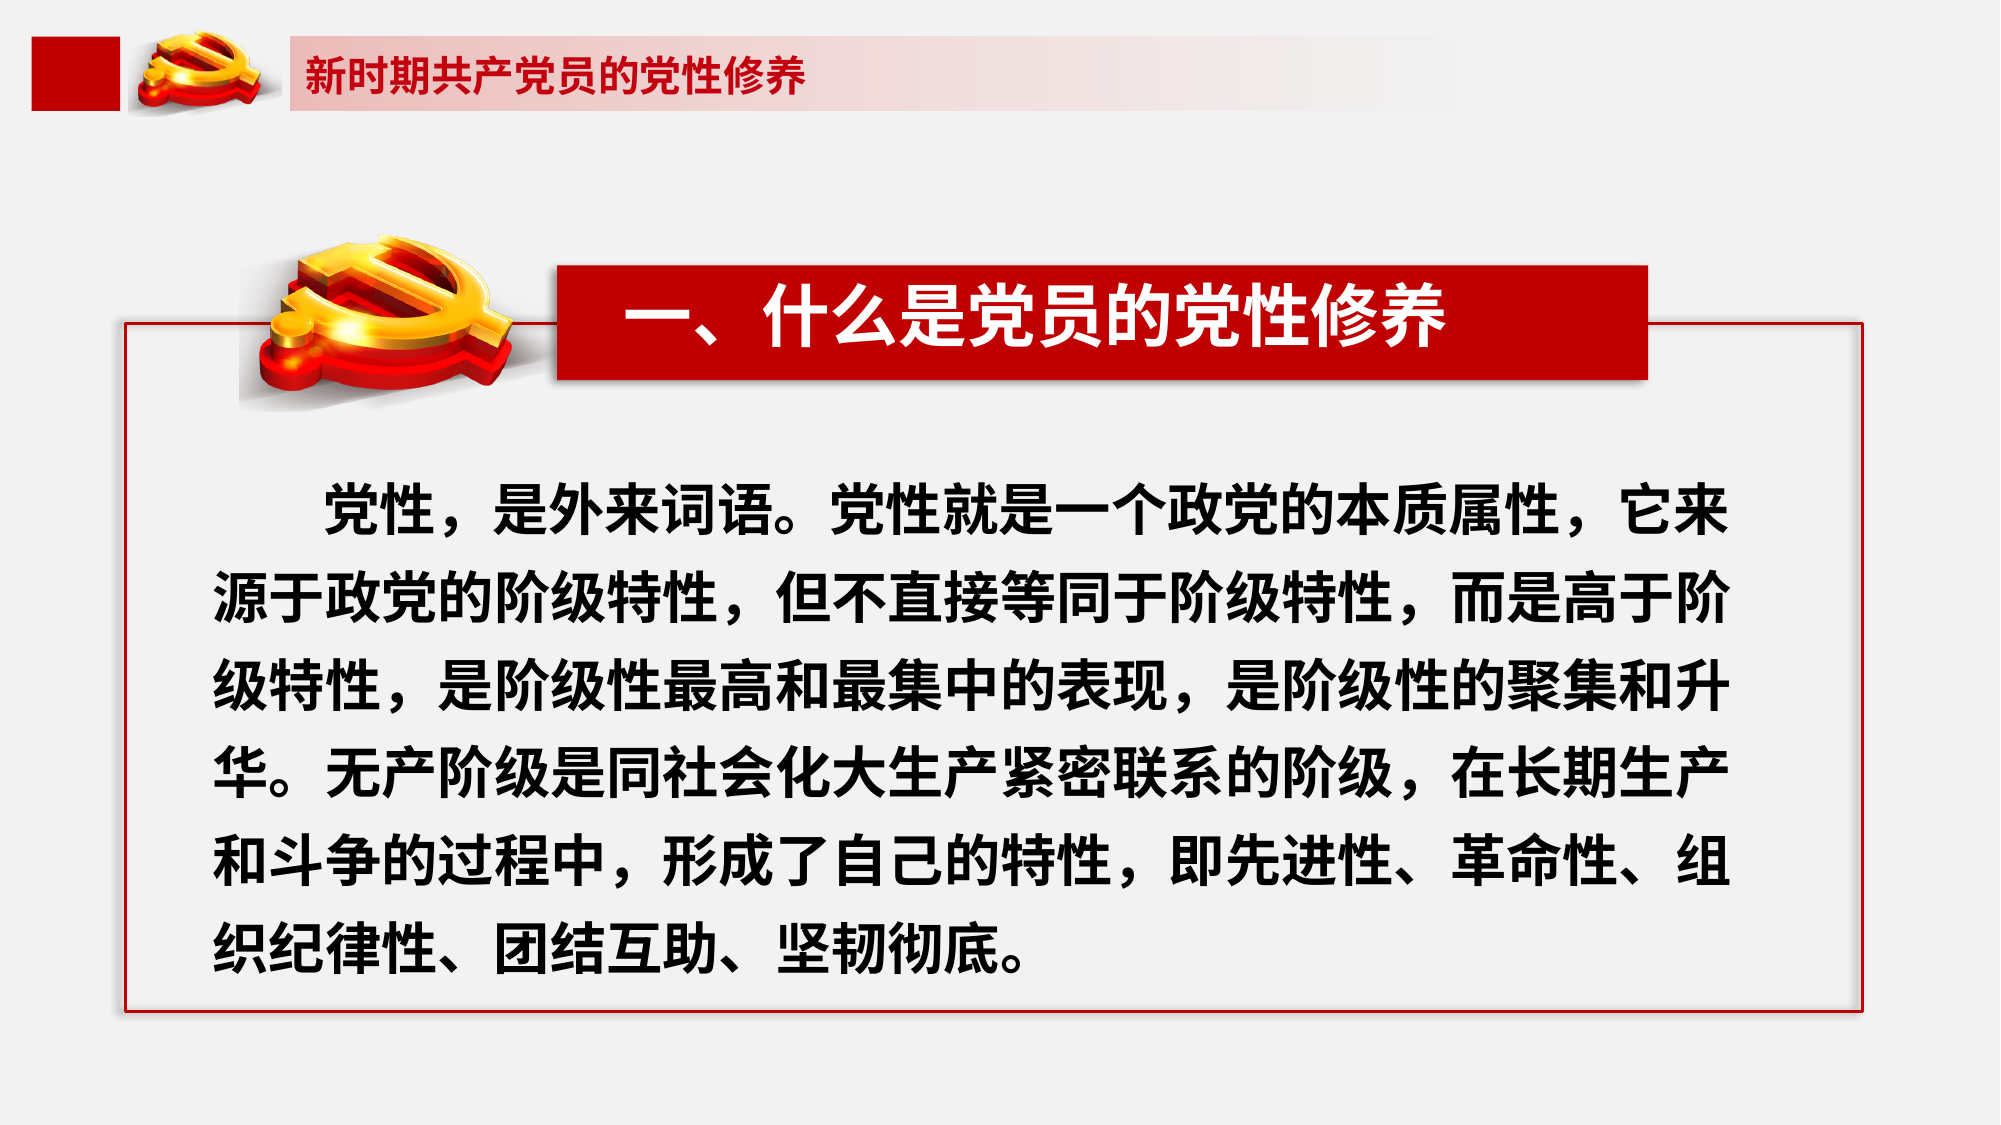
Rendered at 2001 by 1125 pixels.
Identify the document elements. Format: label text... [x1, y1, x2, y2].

picture [128, 30, 282, 117]
text_box [563, 265, 1649, 381]
title 新时期共产党员的党性修养 [291, 42, 996, 126]
text_box 党性，是外来词语。党性就是一个政党的本质属性，它来源于政党的阶级特性，但不直接等同于阶级特性，而是高于阶级特性，是阶级性最高和最集中的表现，是阶级性的聚集和升华。无产阶级是同社会化大生产紧密联系的阶级，在长期生产和斗争的过程中，形成了自己的特性，即先进性、革命性、组织纪律性、团结互助、坚韧彻底。 [197, 440, 1769, 988]
text_box [124, 321, 1864, 1013]
picture [239, 234, 558, 413]
text_box 一、什么是党员的党性修养 [608, 265, 1612, 349]
